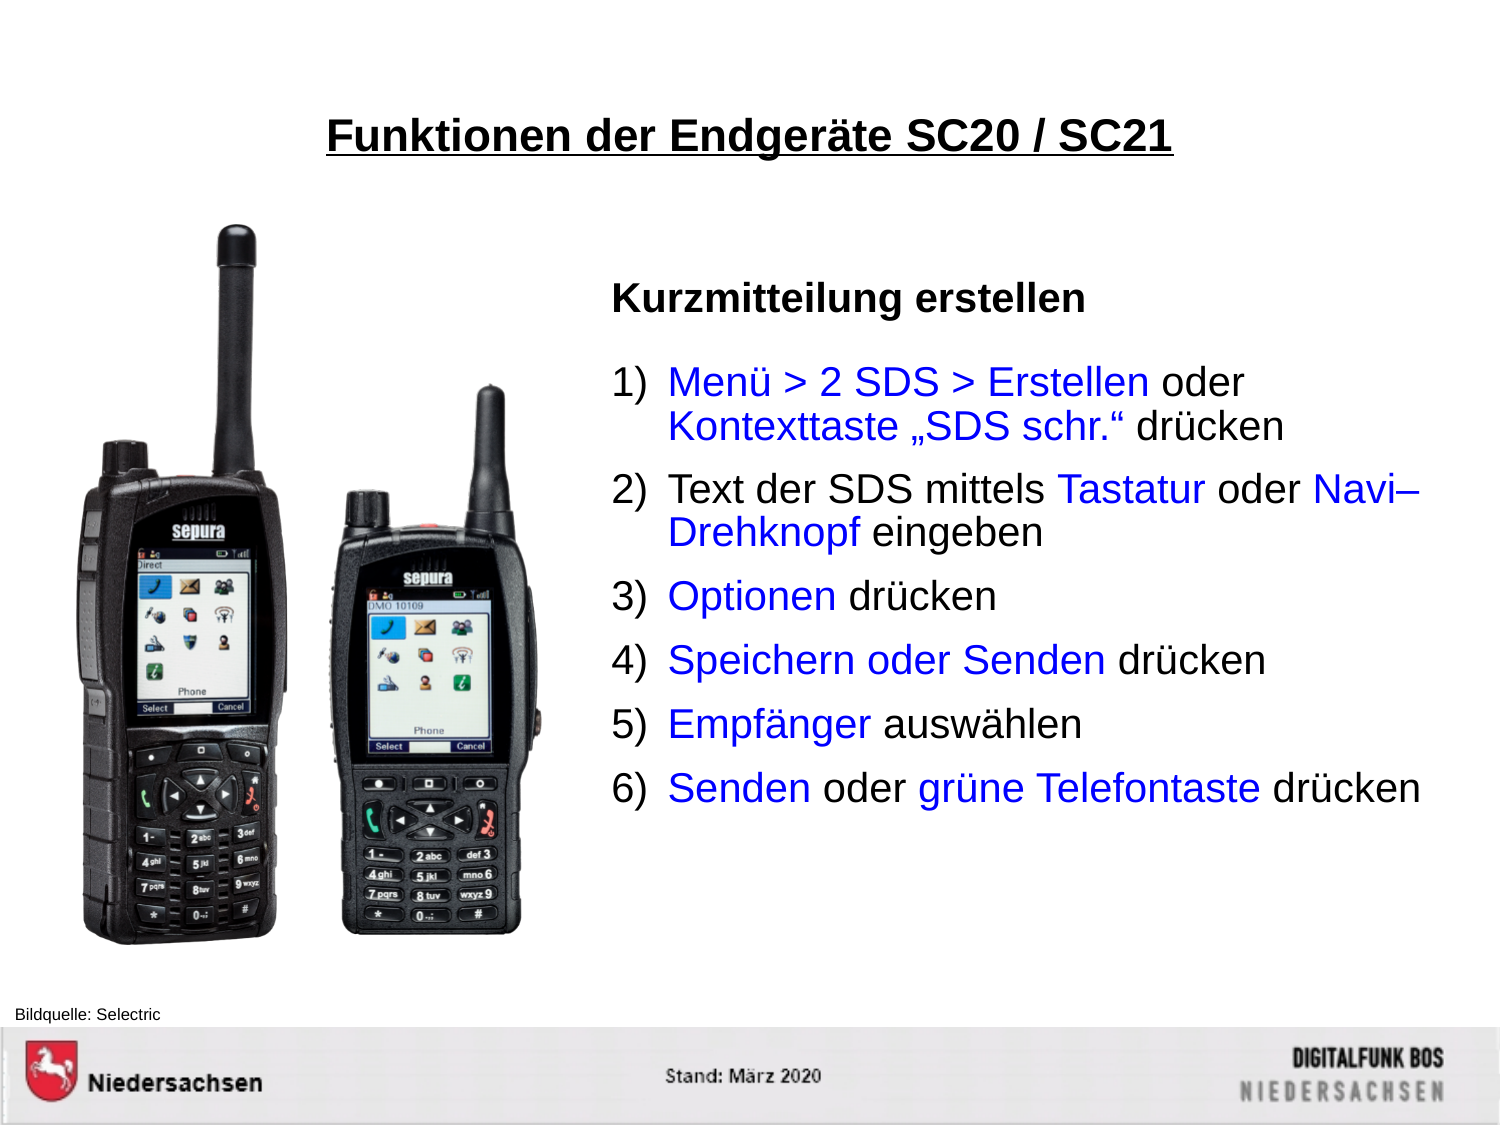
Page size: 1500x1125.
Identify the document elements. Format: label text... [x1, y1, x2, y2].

text_box Menü > 2 SDS > Erstellen oder Kontexttaste „SDS schr.“ drücken Text der SDS mittels Tastatur oder Navi–Drehknopf eingeben Optionen drücken Speichern oder Senden drücken Empfänger auswählen Senden oder grüne Telefontaste drücken [596, 354, 1459, 819]
text_box Kurzmitteilung erstellen [596, 270, 1280, 329]
text_box Bildquelle: Selectric [0, 996, 298, 1025]
picture [76, 224, 542, 945]
text_box Funktionen der Endgeräte SC20 / SC21 [0, 105, 1500, 169]
picture [0, 1027, 1500, 1125]
